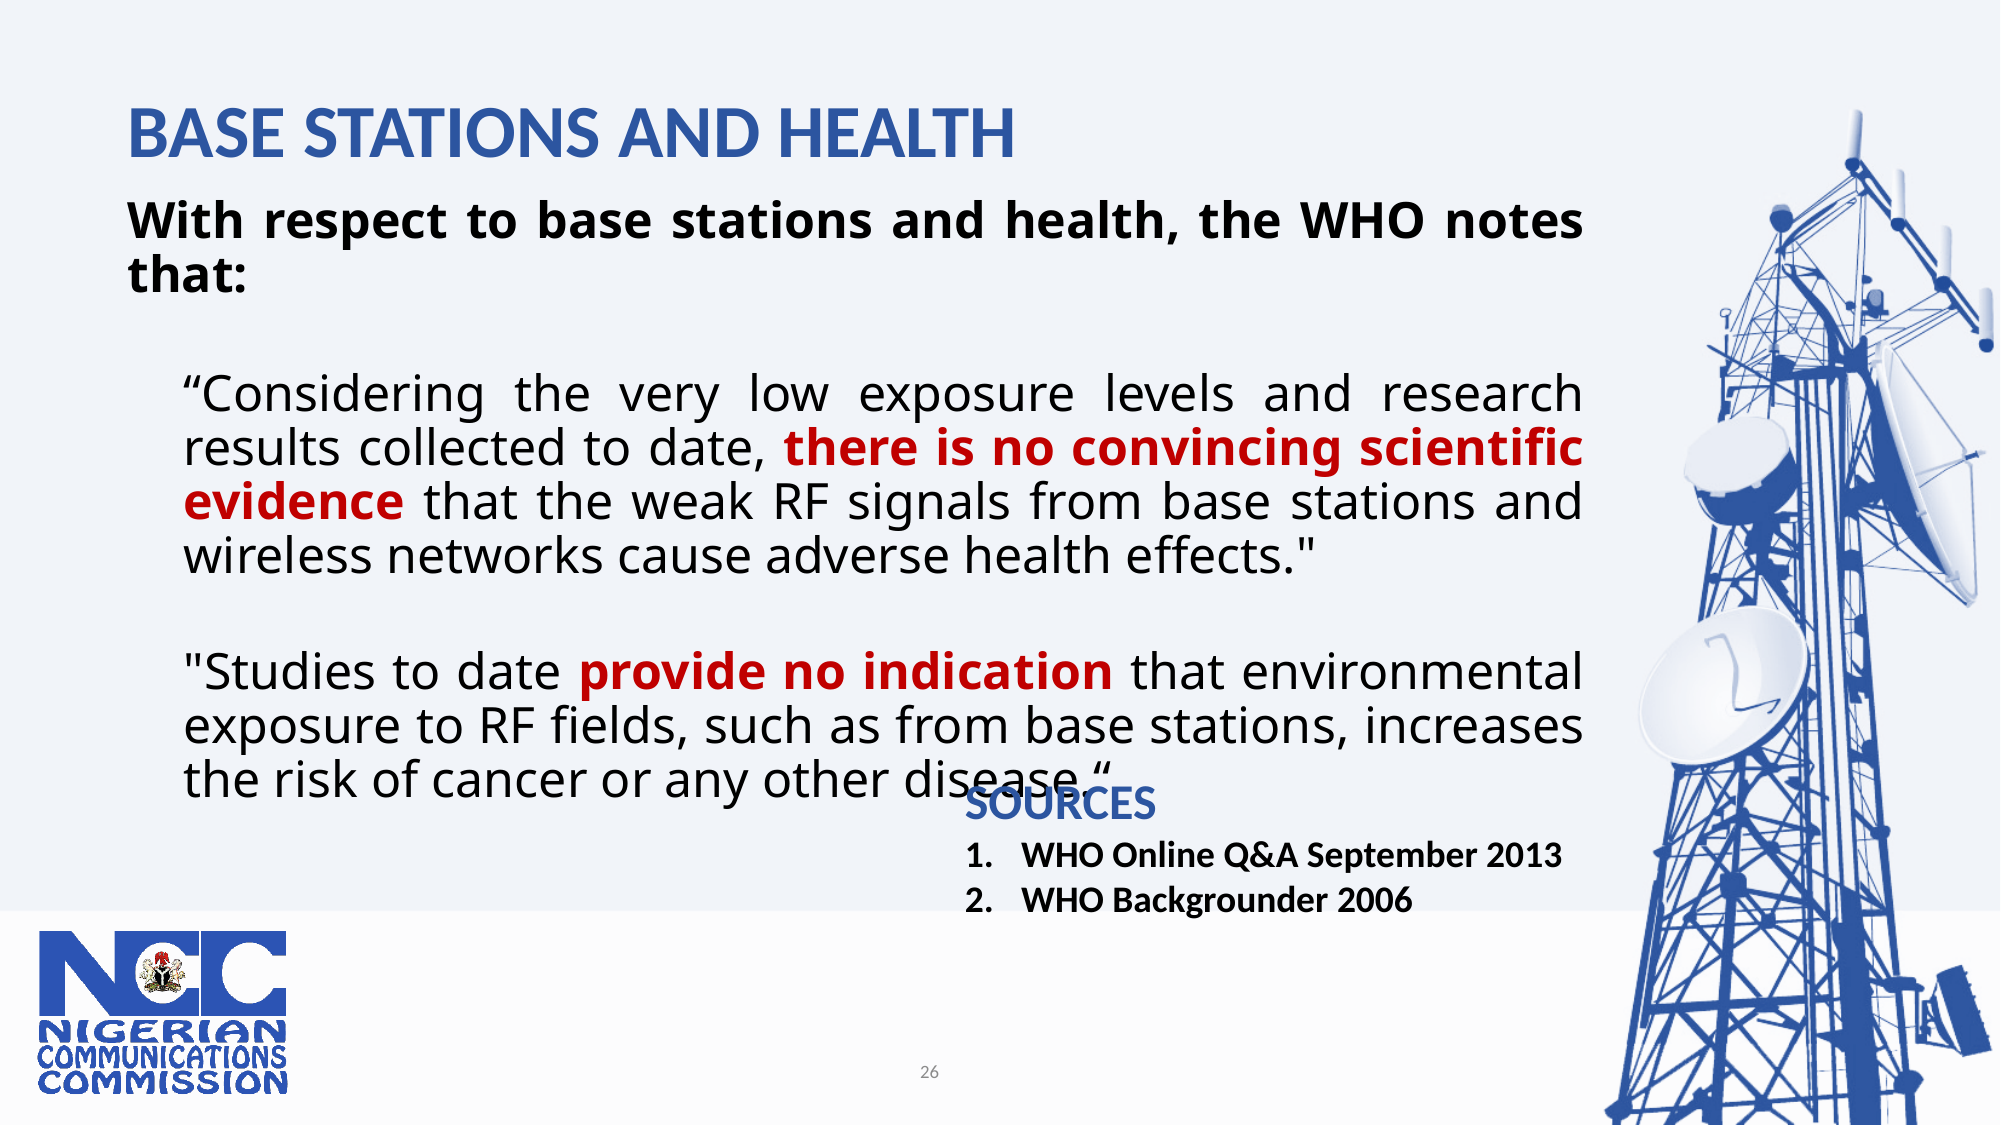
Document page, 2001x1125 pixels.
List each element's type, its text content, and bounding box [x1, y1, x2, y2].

title BASE STATIONS AND HEALTH [112, 24, 1600, 187]
text_box SOURCES WHO Online Q&A September 2013 WHO Backgrounder 2006 [949, 762, 1625, 928]
picture [31, 925, 294, 1101]
slide_number 26 [704, 1040, 1155, 1101]
list With respect to base stations and health, the WHO notes that: “Considering the very low exposure levels and research results collected to date, there is no convincing scientific evidence that the weak RF signals from base stations and wireless networks cause adverse health effects." "Studies to date provide no indication that environmental exposure to RF fields, such as from base stations, increases the risk of cancer or any other disease.“ [112, 187, 1600, 902]
